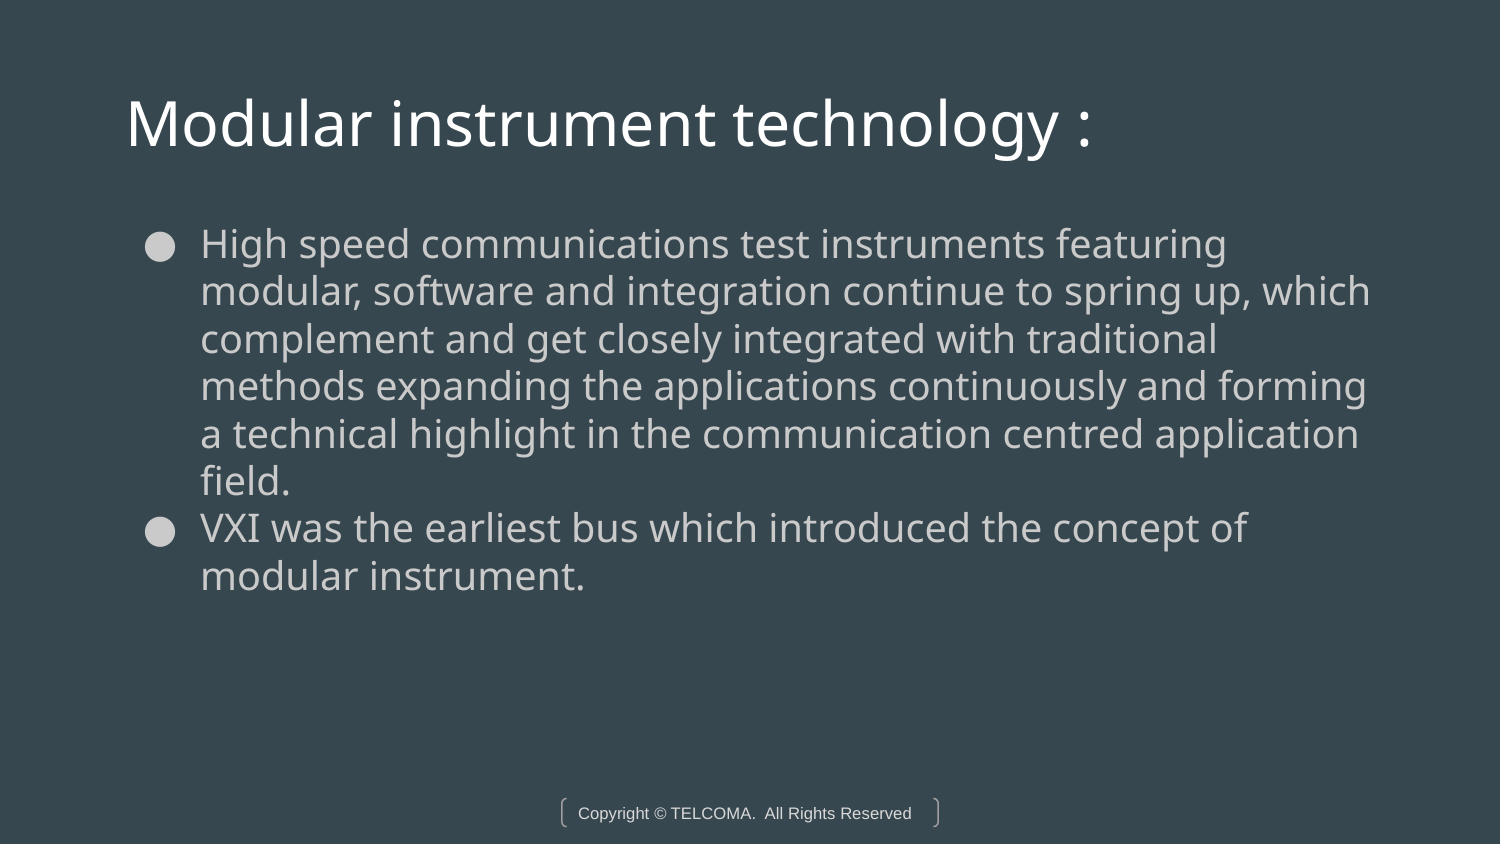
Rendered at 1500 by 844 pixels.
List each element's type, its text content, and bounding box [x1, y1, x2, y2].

subtitle High speed communications test instruments featuring modular, software and integration continue to spring up, which complement and get closely integrated with traditional methods expanding the applications continuously and forming a technical highlight in the communication centred application field. VXI was the earliest bus which introduced the concept of modular instrument. [110, 203, 1390, 790]
title Modular instrument technology : [110, 65, 1390, 175]
